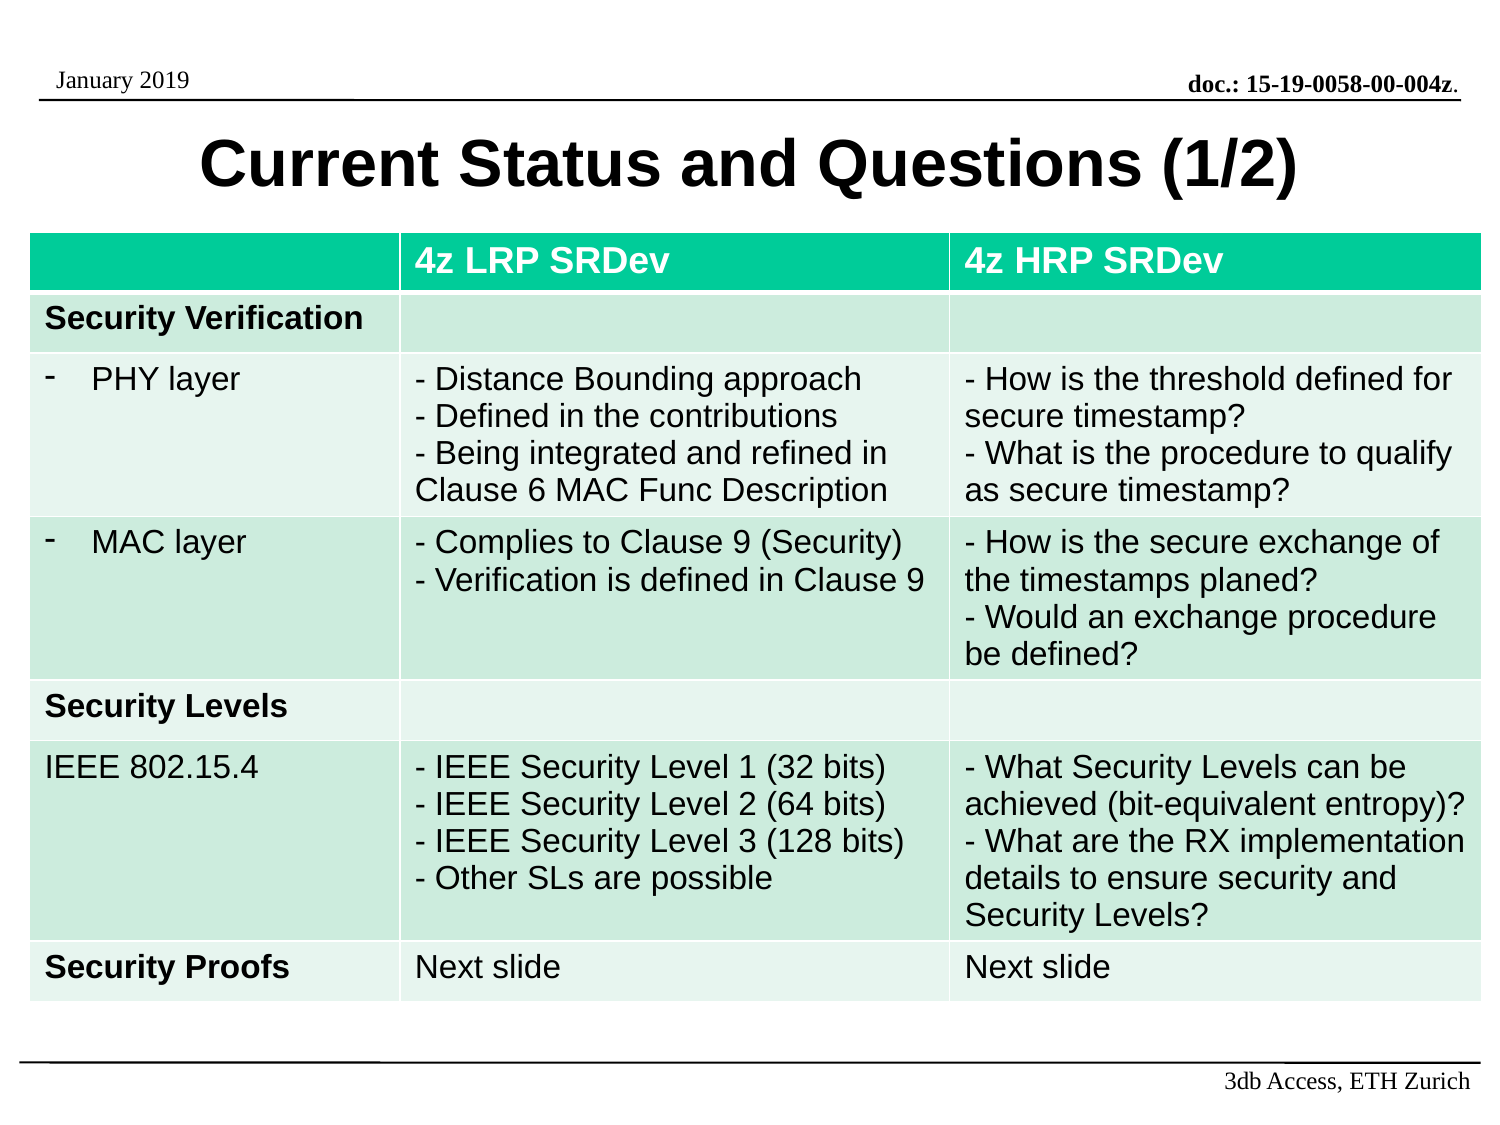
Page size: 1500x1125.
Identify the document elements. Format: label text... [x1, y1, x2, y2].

table_cell - Distance Bounding approach - Defined in the contributions - Being integrated and refined in Clause 6 MAC Func Description [401, 354, 949, 516]
table_cell Security Levels [30, 681, 399, 740]
table_cell [401, 295, 949, 352]
table_header 4z HRP SRDev [950, 233, 1481, 290]
table_cell [950, 295, 1481, 352]
table_cell IEEE 802.15.4 [30, 741, 399, 940]
table_cell - IEEE Security Level 1 (32 bits) - IEEE Security Level 2 (64 bits) - IEEE Security Level 3 (128 bits) - Other SLs are possible [401, 741, 949, 940]
table_cell - How is the secure exchange of the timestamps planed? - Would an exchange procedure be defined? [950, 517, 1481, 679]
title Current Status and Questions (1/2) [32, 112, 1467, 209]
table_cell Next slide [401, 942, 949, 1001]
table_cell MAC layer [30, 517, 399, 679]
table_cell Security Proofs [30, 942, 399, 1001]
table_cell - Complies to Clause 9 (Security) - Verification is defined in Clause 9 [401, 517, 949, 679]
table_cell [401, 681, 949, 740]
table_header [30, 233, 399, 290]
table_cell - How is the threshold defined for secure timestamp? - What is the procedure to qualify as secure timestamp? [950, 354, 1481, 516]
table_cell [950, 681, 1481, 740]
table_cell PHY layer [30, 354, 399, 516]
table_cell Next slide [950, 942, 1481, 1001]
table_cell Security Verification [30, 295, 399, 352]
table_header 4z LRP SRDev [401, 233, 949, 290]
table_cell - What Security Levels can be achieved (bit-equivalent entropy)? - What are the RX implementation details to ensure security and Security Levels? [950, 741, 1481, 940]
